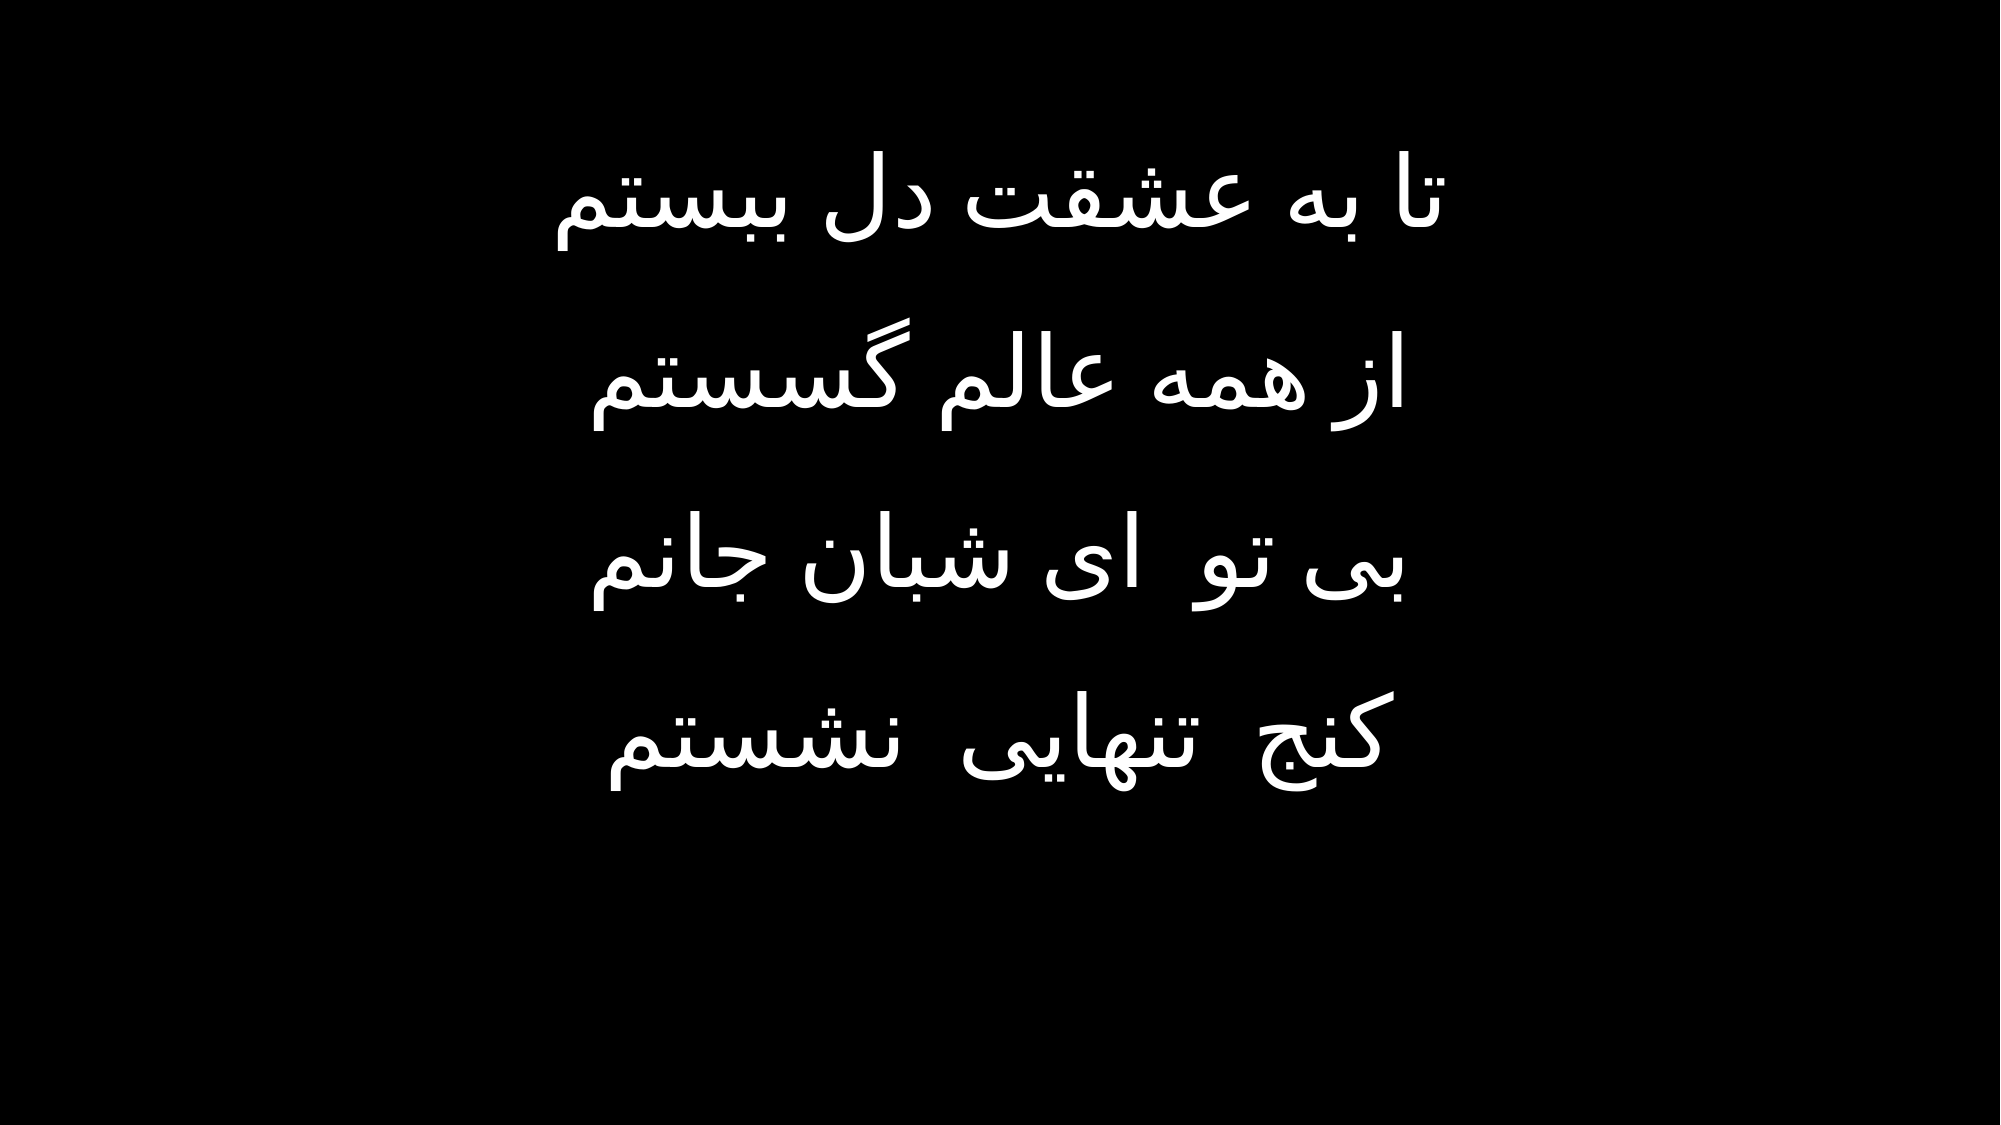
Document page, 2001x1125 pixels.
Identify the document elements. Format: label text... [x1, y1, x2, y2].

text_box تا به عشقت دل ببستم از همه عالم گسستم بی تو ای شبان جانم کنج تنهایی نشستم [0, 0, 2000, 1125]
